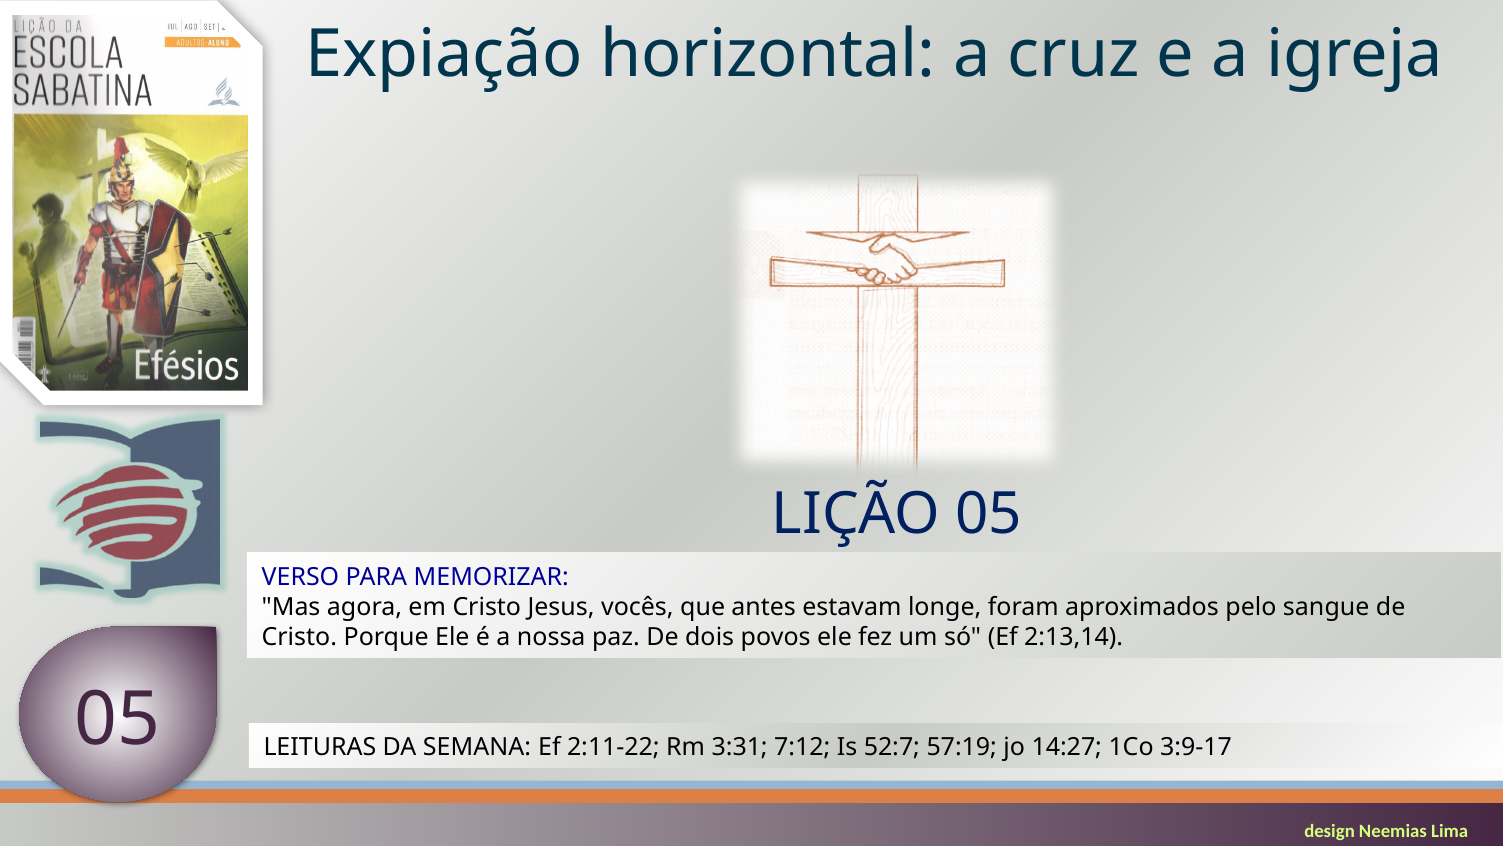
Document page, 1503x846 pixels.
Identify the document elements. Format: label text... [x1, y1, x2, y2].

text_box 05 [19, 626, 217, 802]
picture [722, 164, 1072, 480]
picture [4, 7, 256, 399]
text_box [0, 802, 1503, 846]
text_box VERSO PARA MEMORIZAR: "Mas agora, em Cristo Jesus, vocês, que antes estavam longe, foram aproximados pelo sangue de Cristo. Porque Ele é a nossa paz. De dois povos ele fez um só" (Ef 2:13,14). [246, 552, 1501, 658]
text_box Expiação horizontal: a cruz e a igreja [246, 2, 1503, 97]
text_box design Neemias Lima [1252, 819, 1484, 840]
text_box LIÇÃO 05 [555, 467, 1238, 553]
picture [40, 418, 221, 599]
text_box LEITURAS DA SEMANA: Ef 2:11-22; Rm 3:31; 7:12; Is 52:7; 57:19; jo 14:27; 1Co 3:9-17 [248, 723, 1503, 768]
